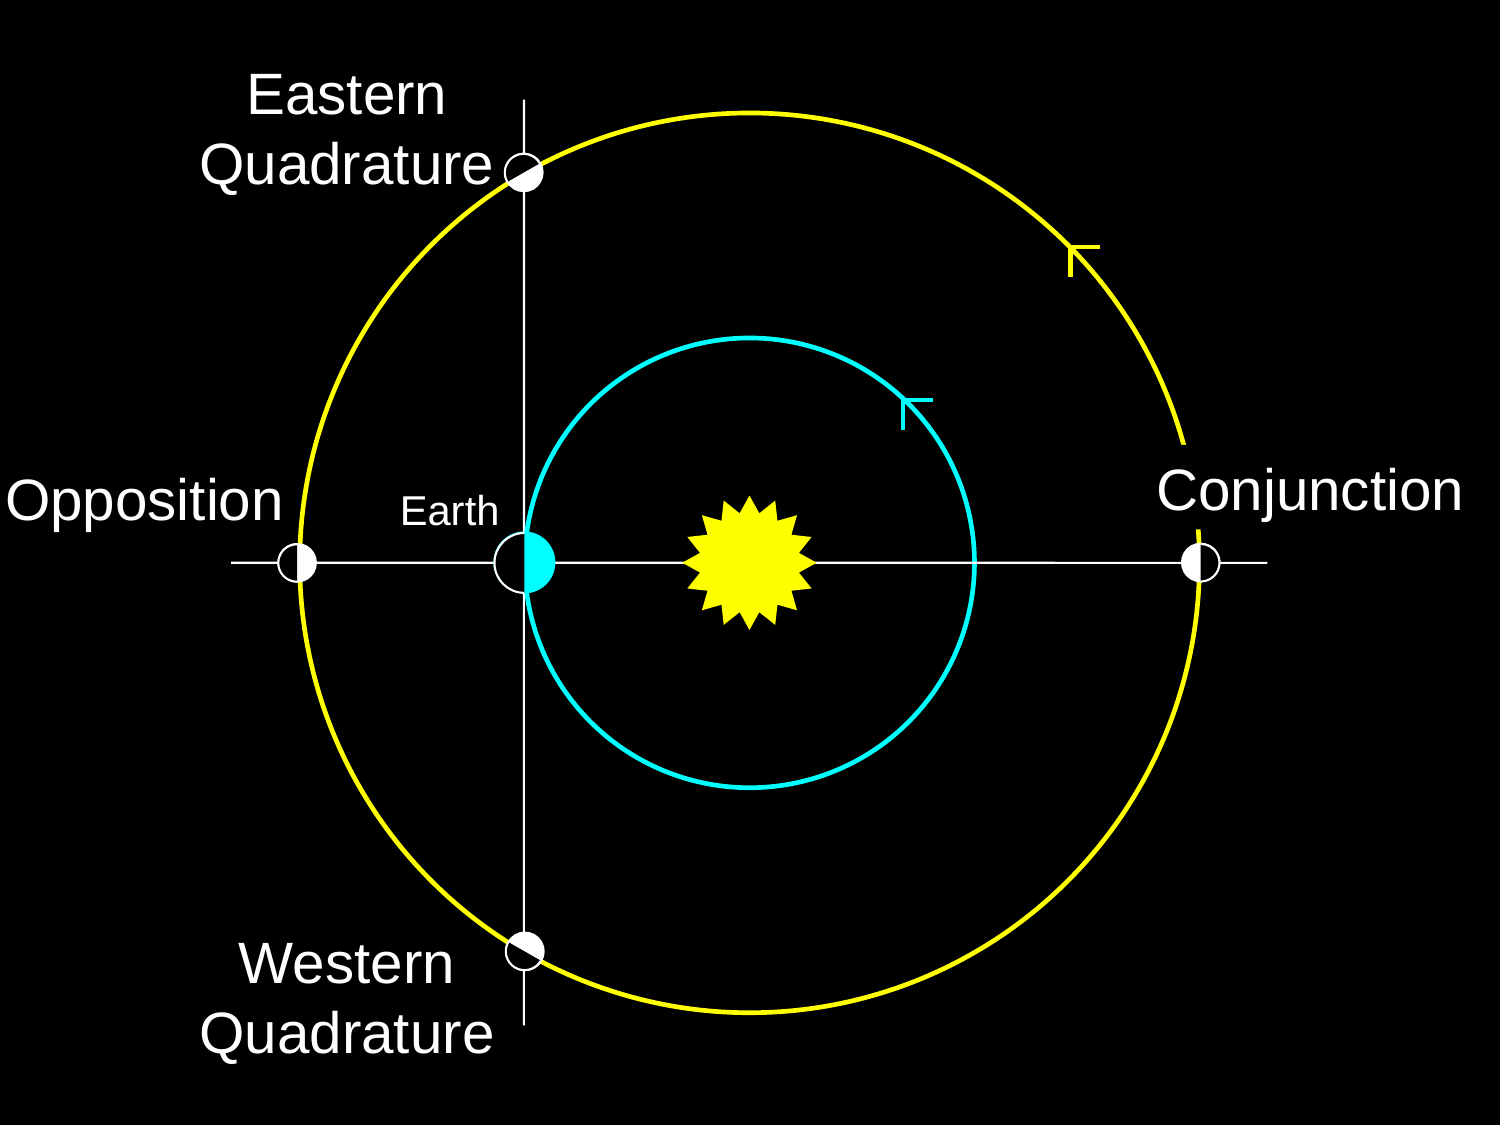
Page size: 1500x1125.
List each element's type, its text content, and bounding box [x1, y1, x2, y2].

text_box [684, 497, 815, 628]
text_box Earth [384, 476, 515, 541]
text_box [184, 917, 544, 1074]
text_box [183, 48, 543, 204]
text_box Opposition [0, 454, 300, 540]
text_box [903, 399, 934, 430]
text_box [1181, 543, 1220, 582]
text_box [300, 112, 1199, 562]
text_box [1070, 246, 1101, 277]
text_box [494, 532, 555, 594]
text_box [278, 543, 317, 582]
text_box [300, 563, 1199, 1013]
text_box Conjunction [1141, 444, 1480, 530]
